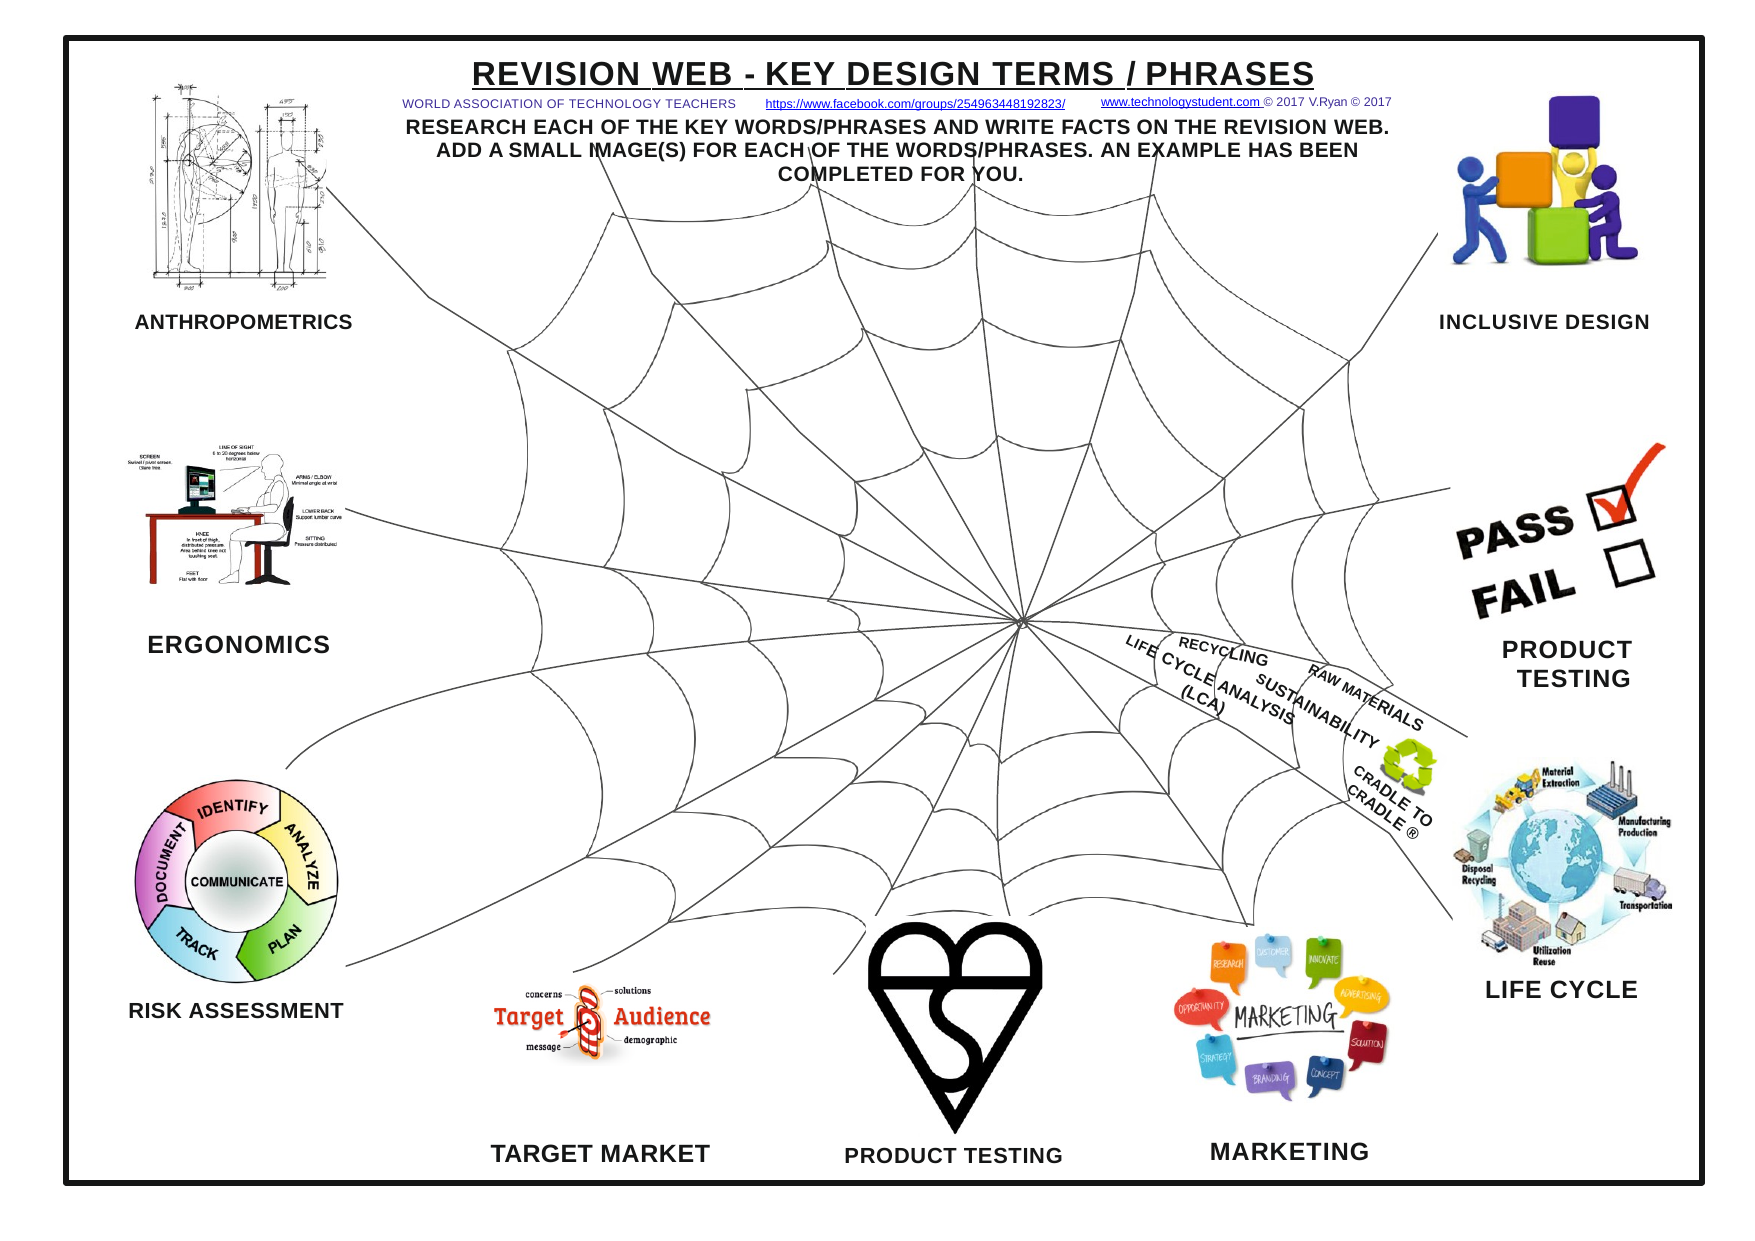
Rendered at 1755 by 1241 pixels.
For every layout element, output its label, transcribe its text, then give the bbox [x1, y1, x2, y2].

text_box [1452, 757, 1673, 971]
text_box [833, 932, 865, 975]
text_box TARGET MARKET [488, 1135, 717, 1168]
text_box [126, 775, 346, 985]
text_box [1450, 435, 1676, 627]
text_box ANTHROPOMETRICS [132, 306, 359, 334]
text_box [975, 186, 1151, 616]
text_box [659, 636, 1014, 930]
text_box [1438, 91, 1653, 275]
text_box [998, 629, 1246, 930]
text_box SUSTAINABILITY [1252, 671, 1387, 760]
text_box PRODUCT TESTING [842, 1139, 1070, 1169]
text_box [146, 79, 327, 303]
text_box INCLUSIVE DESIGN [1437, 305, 1656, 334]
text_box RECYCLING [1176, 635, 1283, 676]
text_box LIFE CYCLE [1483, 971, 1644, 1004]
text_box [499, 623, 1013, 900]
text_box CRADLE TO [1349, 763, 1442, 838]
text_box [327, 146, 1017, 620]
text_box [1020, 623, 1028, 629]
text_box RISK ASSESSMENT [126, 994, 349, 1023]
text_box [490, 983, 712, 1066]
text_box ERGONOMICS [145, 626, 335, 659]
text_box LIFE CYCLE ANALYSIS [1122, 634, 1305, 734]
text_box RAW MATERIALS [1304, 662, 1443, 747]
text_box (LCA) [1178, 682, 1232, 720]
text_box [1171, 927, 1396, 1106]
text_box CRADLE ® [1342, 782, 1427, 850]
text_box MARKETING [1207, 1133, 1374, 1166]
text_box [1055, 302, 1394, 604]
text_box [817, 186, 1024, 619]
text_box [499, 342, 1009, 619]
text_box RESEARCH EACH OF THE KEY WORDS/PHRASES AND WRITE FACTS ON THE REVISION WEB. ADD A SMALL IMAGE(S) FOR EACH OF THE WORDS/PHRASES. AN EXAMPLE HAS BEEN COMPLETED FOR YOU. [400, 111, 1401, 186]
text_box PRODUCT TESTING [1499, 630, 1636, 693]
text_box [1022, 488, 1469, 738]
text_box WORLD ASSOCIATION OF TECHNOLOGY TEACHERS https://www.facebook.com/groups/254963448192823/ [400, 93, 1069, 111]
text_box [1024, 176, 1438, 617]
text_box [613, 186, 1020, 618]
text_box [346, 620, 1024, 975]
text_box REVISION WEB - KEY DESIGN TERMS / PHRASES [469, 49, 1324, 93]
text_box [285, 508, 1021, 770]
text_box [1028, 622, 1394, 838]
text_box www.technologystudent.com © 2017 V.Ryan © 2017 [1099, 91, 1408, 109]
text_box [875, 629, 1020, 916]
text_box [865, 916, 1043, 1137]
text_box [65, 37, 1702, 1183]
text_box [124, 433, 346, 599]
text_box [1024, 621, 1452, 955]
